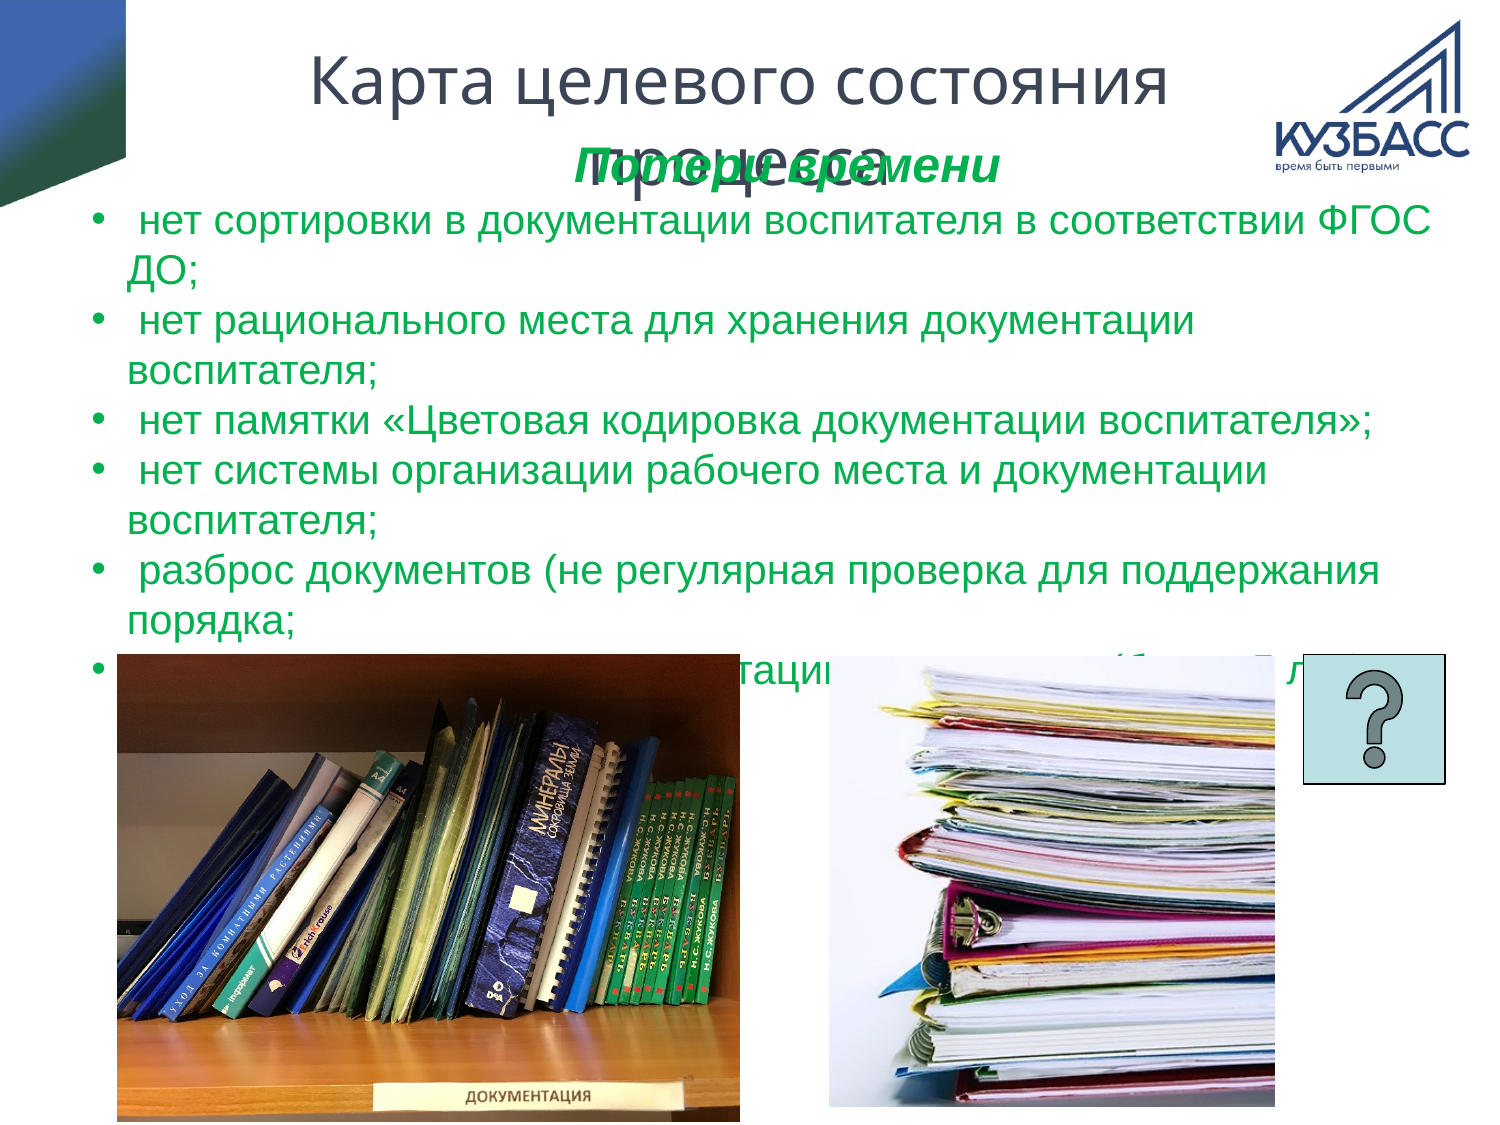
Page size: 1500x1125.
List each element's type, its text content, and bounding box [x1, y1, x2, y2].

text_box [1303, 654, 1446, 785]
picture [1276, 19, 1470, 125]
picture [829, 656, 1275, 1107]
title Карта целевого состояния процесса [160, 30, 1320, 125]
picture [0, 0, 126, 208]
text_box Потери времени нет сортировки в документации воспитателя в соответствии ФГОС ДО; нет рационального места для хранения документации воспитателя; нет памятки «Цветовая кодировка документации воспитателя»; нет системы организации рабочего места и документации воспитателя; разброс документов (не регулярная проверка для поддержания порядка; длительное хранение документации воспитателя (более 5 лет) [76, 125, 1471, 1125]
picture [117, 654, 741, 1122]
